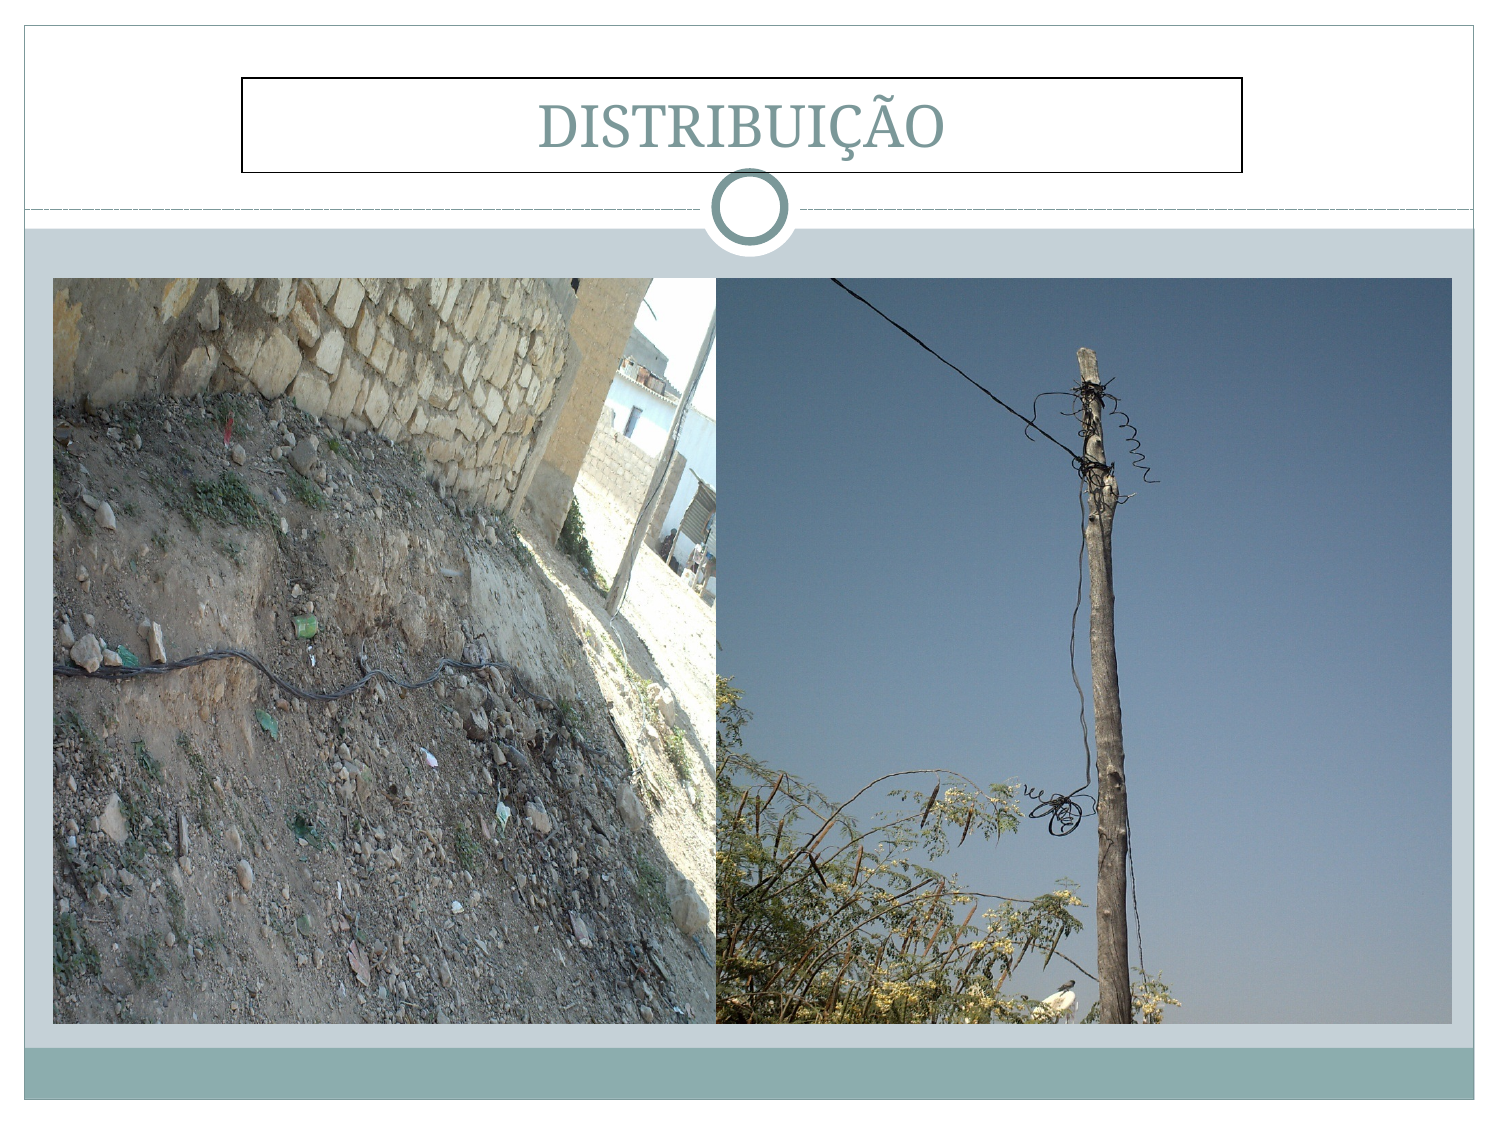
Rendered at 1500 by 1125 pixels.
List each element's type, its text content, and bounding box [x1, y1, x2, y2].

table_header Distribuição [243, 79, 1241, 172]
picture [52, 278, 1453, 1024]
slide_number [715, 176, 792, 233]
